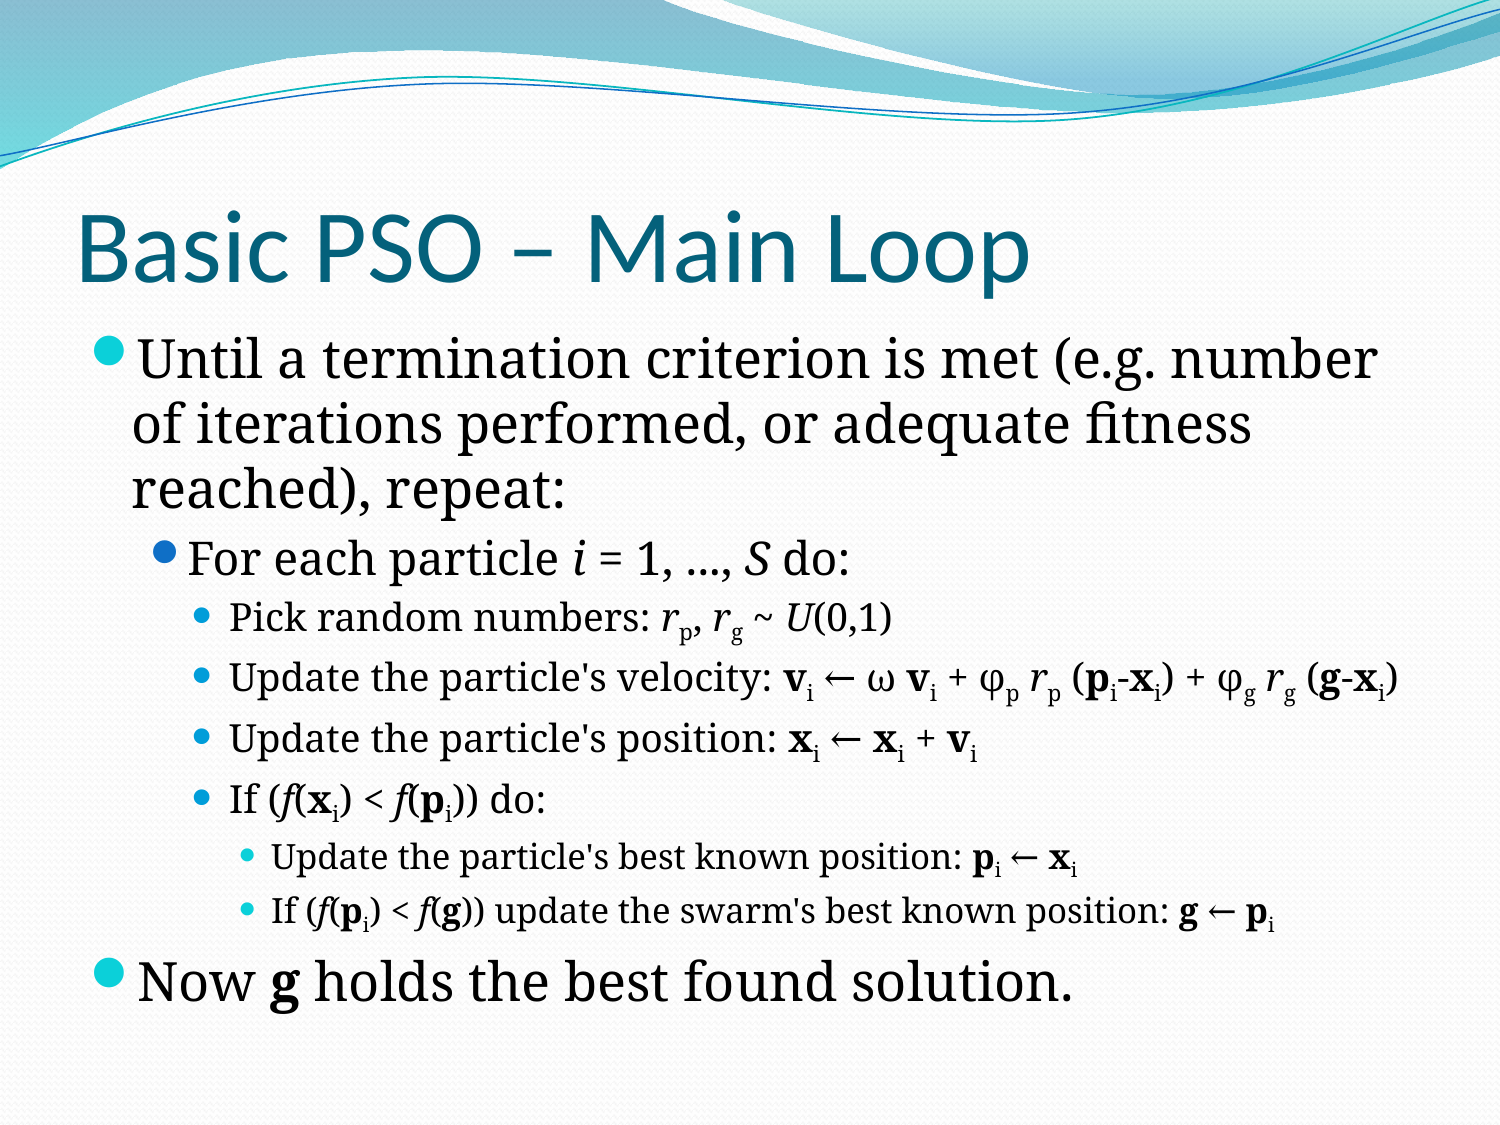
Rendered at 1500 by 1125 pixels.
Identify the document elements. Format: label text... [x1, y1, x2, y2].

list Until a termination criterion is met (e.g. number of iterations performed, or adequate fitness reached), repeat: For each particle i = 1, ..., S do: Pick random numbers: rp, rg ~ U(0,1) Update the particle's velocity: vi ← ω vi + φp rp (pi-xi) + φg rg (g-xi) Update the particle's position: xi ← xi + vi If (f(xi) < f(pi)) do: Update the particle's best known position: pi ← xi If (f(pi) < f(g)) update the swarm's best known position: g ← pi Now g holds the best found solution. [75, 317, 1425, 1038]
title Basic PSO – Main Loop [75, 115, 1425, 303]
